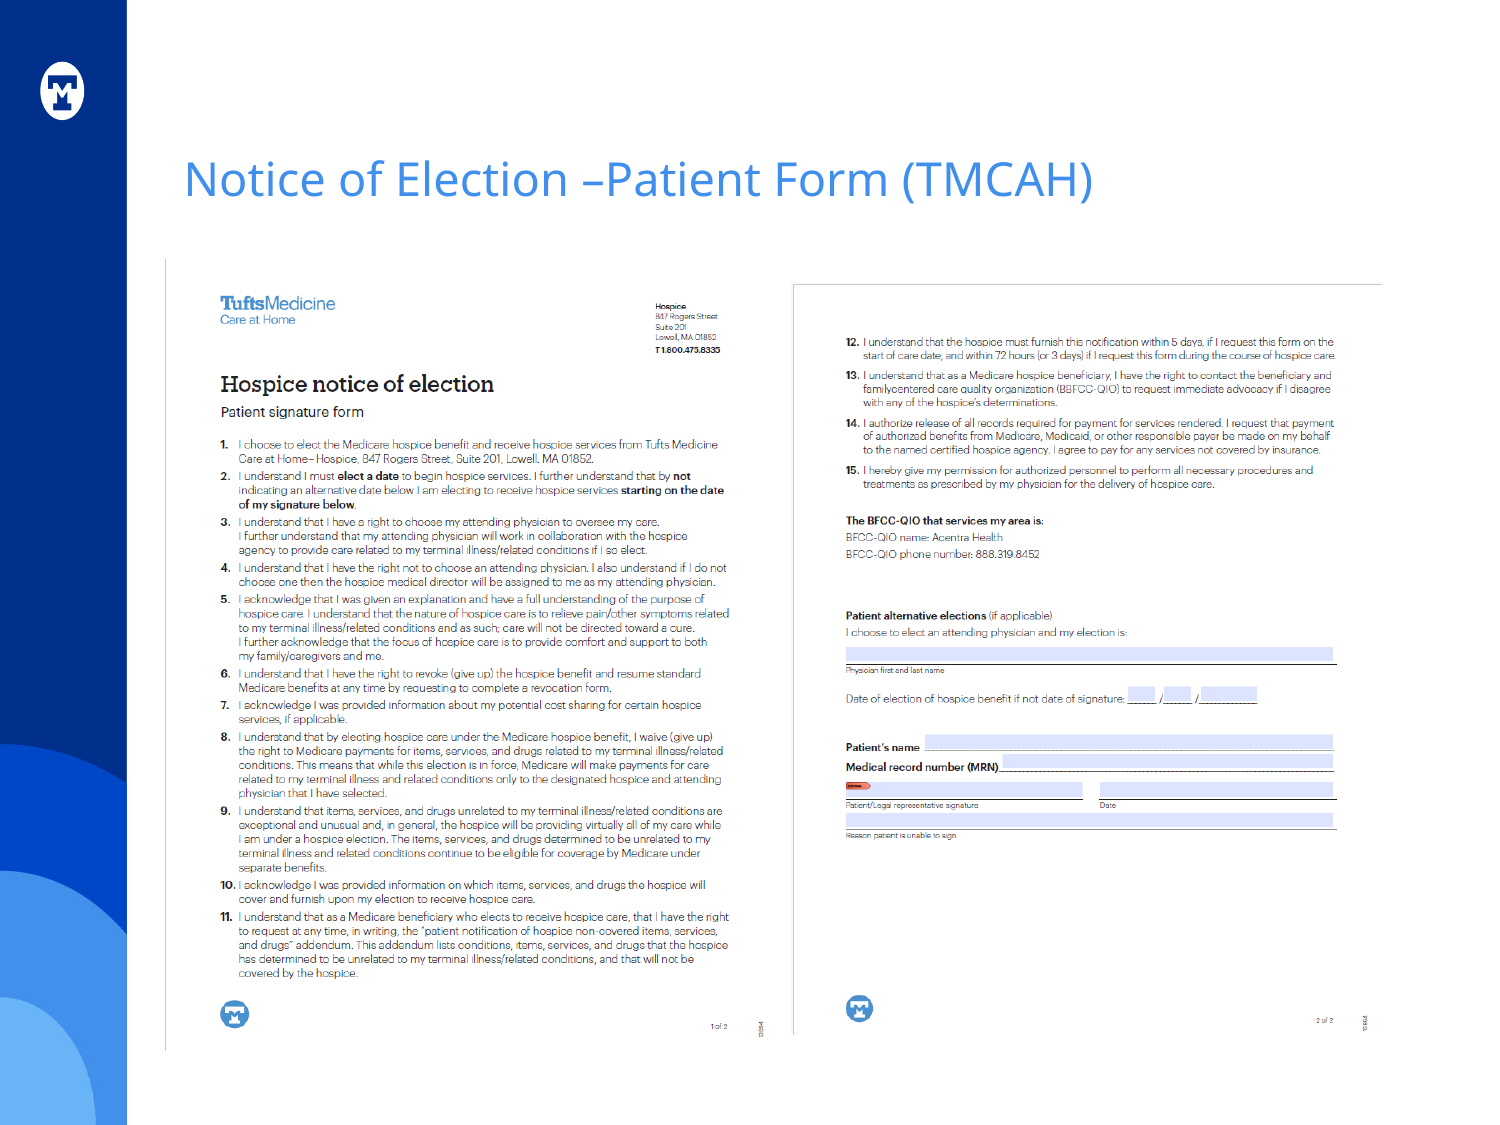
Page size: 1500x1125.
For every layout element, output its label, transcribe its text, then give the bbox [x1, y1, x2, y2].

picture [0, 0, 1500, 1125]
title Notice of Election –Patient Form (TMCAH) [183, 74, 1443, 207]
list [165, 259, 780, 1051]
